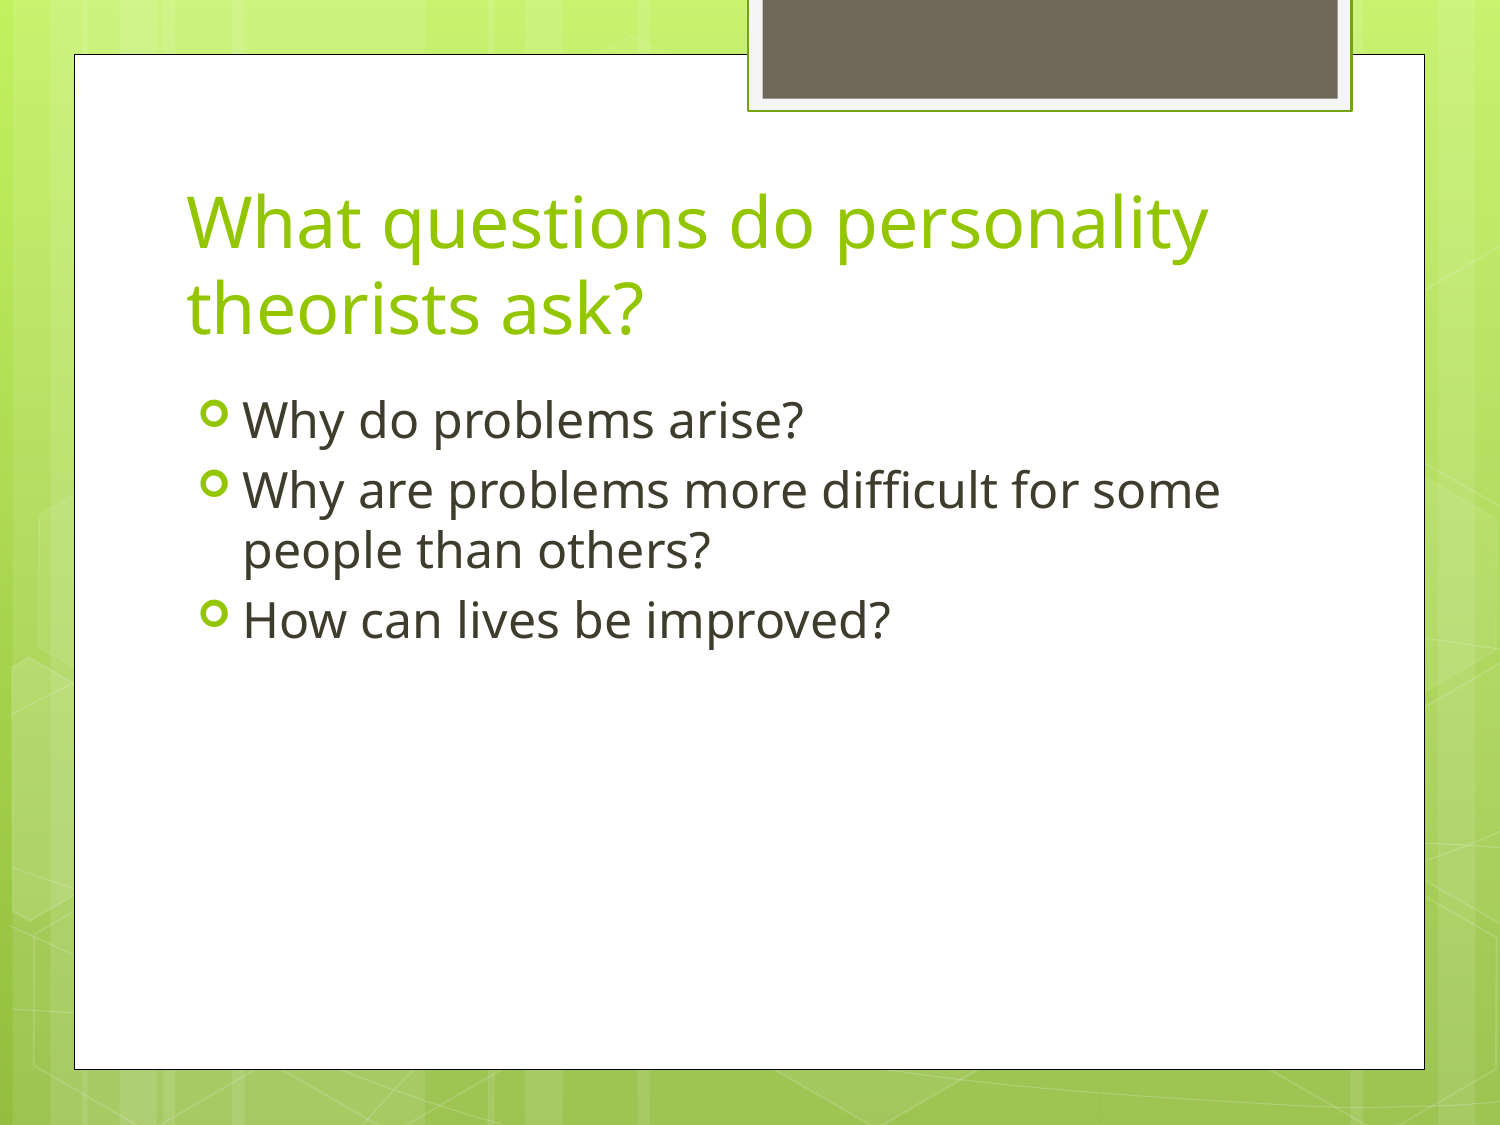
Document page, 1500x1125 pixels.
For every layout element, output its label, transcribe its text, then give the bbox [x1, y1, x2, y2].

list Why do problems arise? Why are problems more difficult for some people than others? How can lives be improved? [171, 381, 1283, 957]
title What questions do personality theorists ask? [171, 168, 1324, 357]
